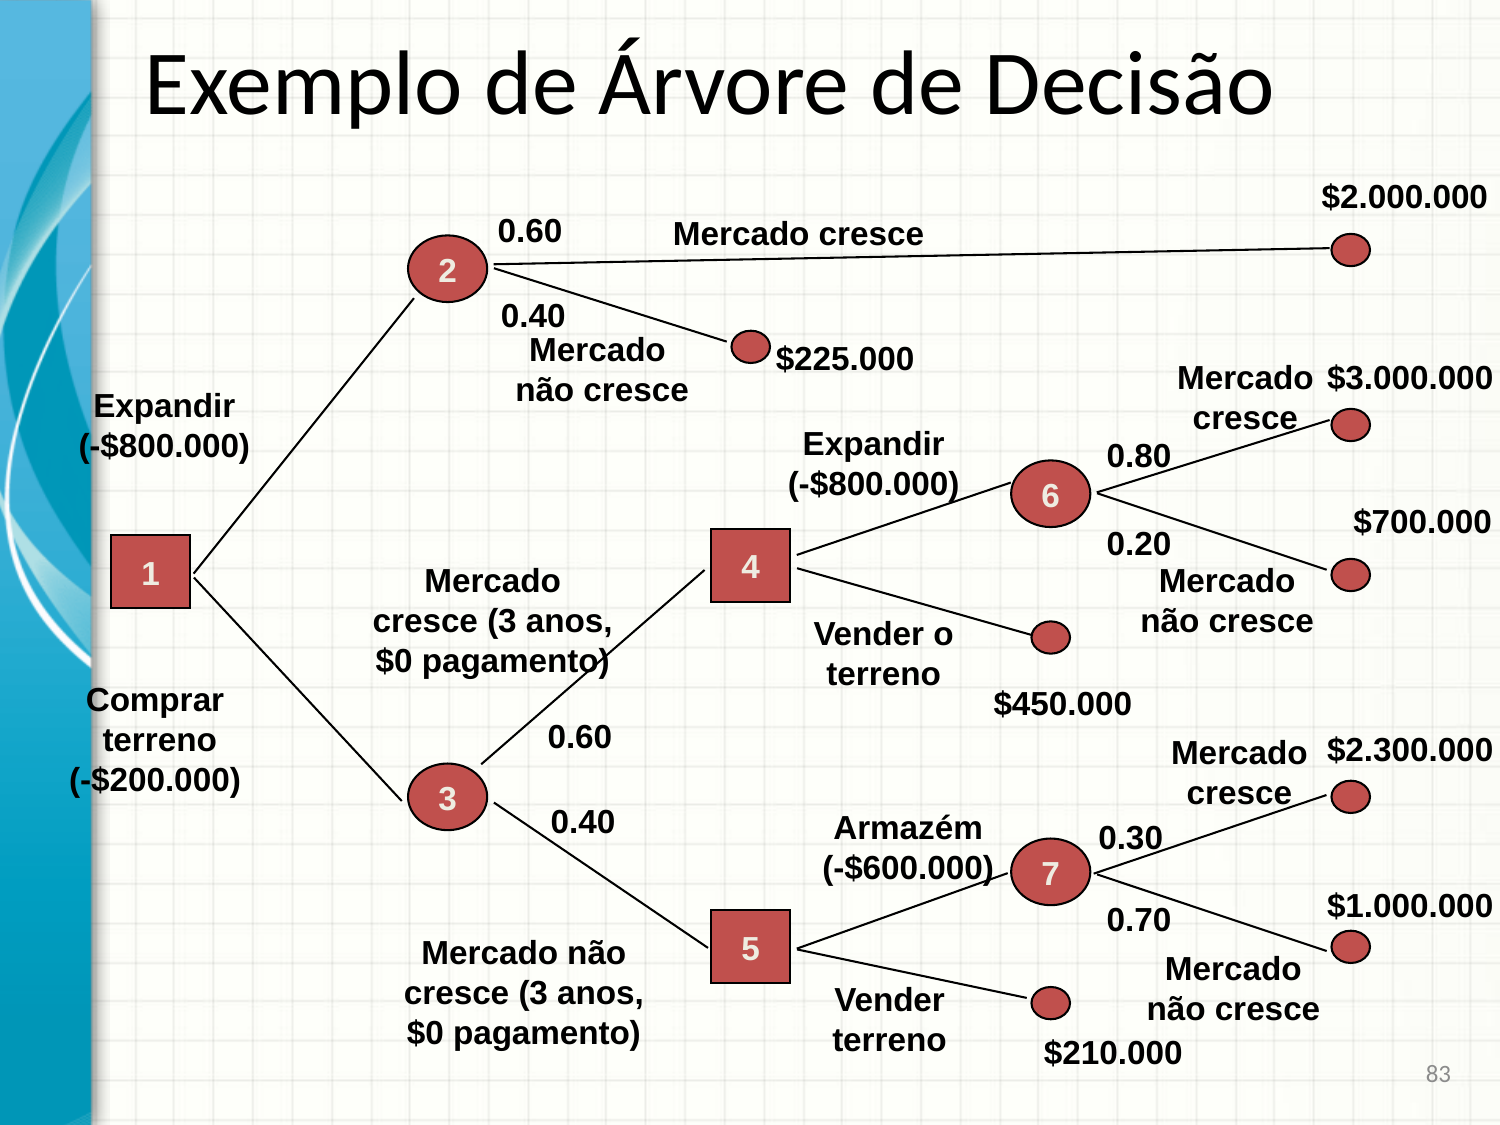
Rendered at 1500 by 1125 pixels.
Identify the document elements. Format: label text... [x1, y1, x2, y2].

text_box [1331, 558, 1371, 592]
text_box Mercado não cresce [1125, 552, 1329, 647]
text_box 5 [711, 910, 791, 984]
text_box Mercado cresce [658, 205, 940, 260]
text_box 0.20 [1091, 514, 1187, 569]
text_box [1331, 780, 1371, 814]
text_box [1333, 932, 1371, 964]
text_box Comprar terreno (-$200.000) [54, 670, 256, 805]
slide_number 83 [1116, 1042, 1467, 1103]
text_box 0.80 [1091, 427, 1187, 482]
text_box [1031, 621, 1071, 654]
text_box Vender o terreno [798, 605, 969, 700]
text_box 0.60 [532, 708, 627, 763]
text_box 3 [408, 763, 488, 831]
text_box Mercado cresce [1162, 348, 1329, 444]
text_box $2.000.000 [1306, 172, 1500, 223]
text_box Expandir (-$800.000) [63, 377, 266, 472]
text_box Expandir (-$800.000) [773, 414, 975, 509]
text_box $225.000 [760, 330, 930, 385]
text_box Mercado não cresce [1131, 939, 1336, 1034]
text_box 4 [711, 529, 791, 603]
text_box Vender terreno [817, 970, 962, 1066]
text_box 1 [111, 535, 191, 609]
text_box 7 [1011, 838, 1091, 906]
text_box Mercado não cresce (3 anos, $0 pagamento) [388, 923, 659, 1059]
text_box 0.40 [535, 792, 631, 848]
text_box 0.60 [482, 202, 578, 257]
text_box [1031, 986, 1071, 1020]
text_box Mercado cresce (3 anos, $0 pagamento) [357, 552, 628, 687]
text_box [731, 330, 760, 364]
text_box 0.30 [1056, 809, 1205, 864]
text_box 0.70 [1091, 891, 1187, 946]
picture [0, 0, 1500, 1125]
text_box $2.300.000 [1312, 721, 1500, 776]
text_box $3.000.000 [1329, 348, 1500, 404]
text_box $1.000.000 [1312, 877, 1500, 932]
text_box 6 [1011, 460, 1091, 528]
text_box $450.000 [978, 674, 1192, 730]
text_box [1331, 408, 1371, 442]
title Exemplo de Árvore de Decisão [130, 0, 1500, 172]
text_box [1331, 233, 1371, 267]
text_box $210.000 [1028, 1023, 1198, 1079]
text_box 0.40 [485, 286, 581, 341]
text_box Mercado cresce [1156, 723, 1323, 819]
text_box [50, 37, 1306, 188]
text_box $700.000 [1338, 492, 1500, 548]
text_box Mercado não cresce [500, 321, 704, 416]
text_box 2 [408, 235, 488, 303]
text_box Armazém (-$600.000) [807, 798, 1009, 894]
